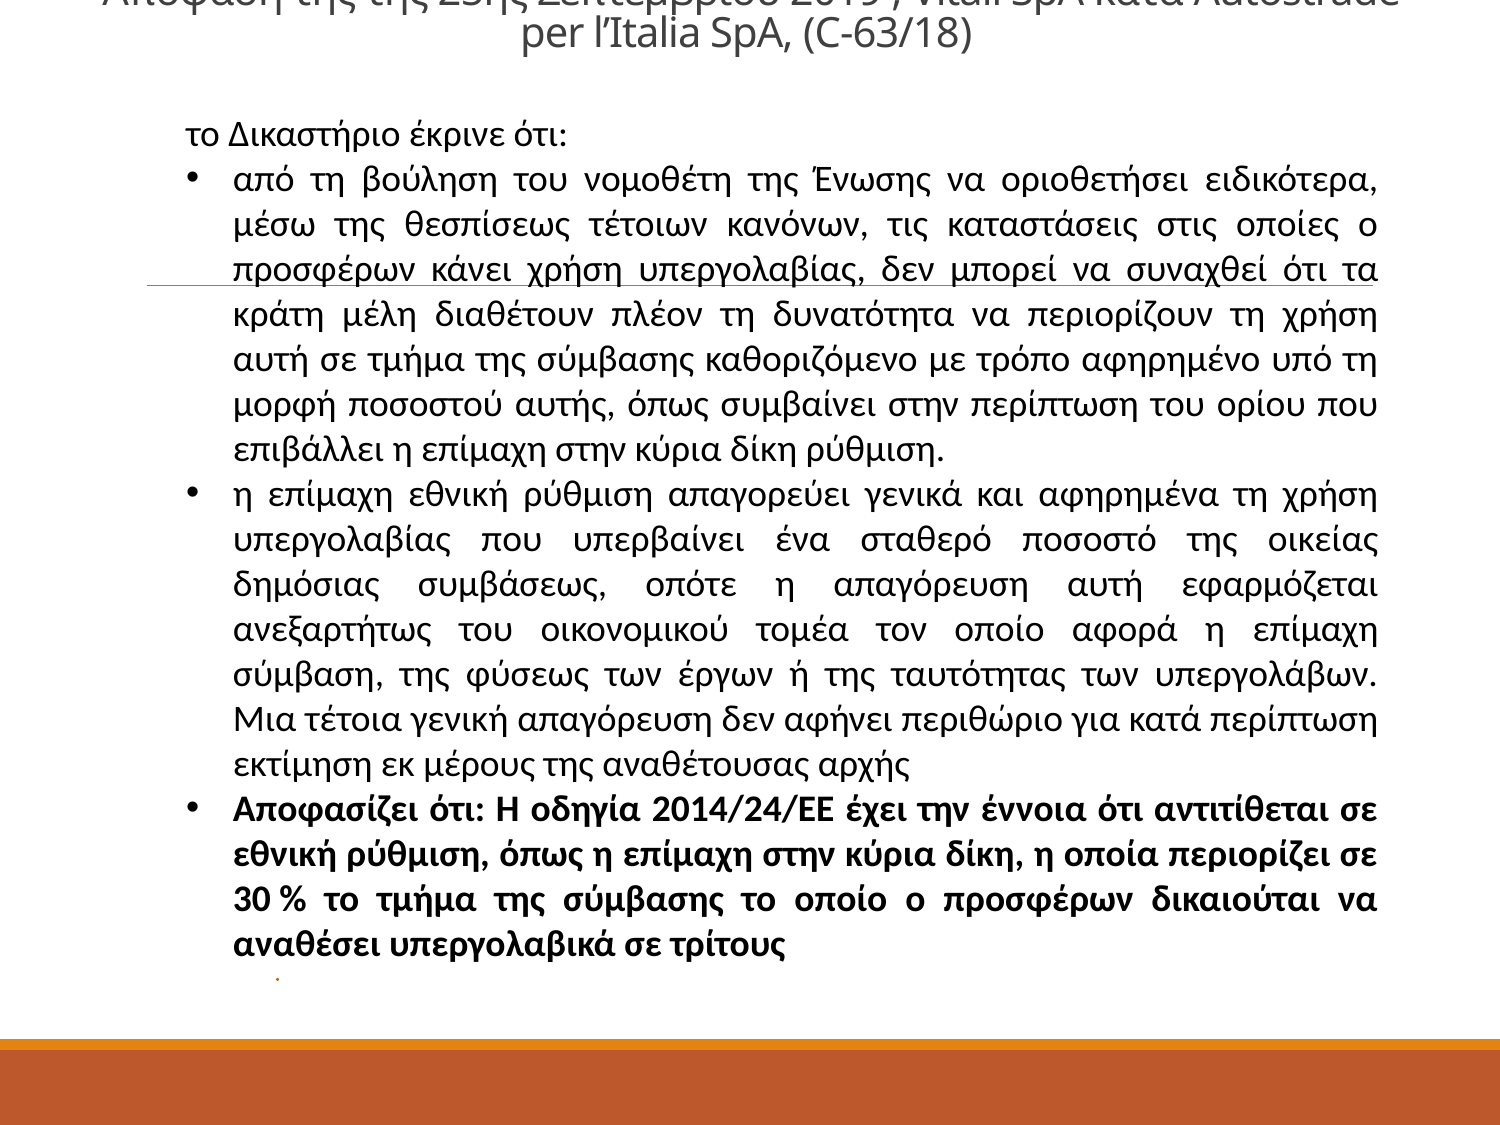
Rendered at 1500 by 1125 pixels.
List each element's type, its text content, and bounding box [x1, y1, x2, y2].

title Aπόφαση της της 25ης Σεπτεμβρίου 2019 , Vitali SpA κατά Autostrade per l’Italia SpA, (C‑63/18) [64, 0, 1438, 114]
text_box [272, 299, 1353, 984]
text_box το Δικαστήριο έκρινε ότι: από τη βούληση του νομοθέτη της Ένωσης να οριοθετήσει ειδικότερα, μέσω της θεσπίσεως τέτοιων κανόνων, τις καταστάσεις στις οποίες ο προσφέρων κάνει χρήση υπεργολαβίας, δεν μπορεί να συναχθεί ότι τα κράτη μέλη διαθέτουν πλέον τη δυνατότητα να περιορίζουν τη χρήση αυτή σε τμήμα της σύμβασης καθοριζόμενο με τρόπο αφηρημένο υπό τη μορφή ποσοστού αυτής, όπως συμβαίνει στην περίπτωση του ορίου που επιβάλλει η επίμαχη στην κύρια δίκη ρύθμιση. η επίμαχη εθνική ρύθμιση απαγορεύει γενικά και αφηρημένα τη χρήση υπεργολαβίας που υπερβαίνει ένα σταθερό ποσοστό της οικείας δημόσιας συμβάσεως, οπότε η απαγόρευση αυτή εφαρμόζεται ανεξαρτήτως του οικονομικού τομέα τον οποίο αφορά η επίμαχη σύμβαση, της φύσεως των έργων ή της ταυτότητας των υπεργολάβων. Μια τέτοια γενική απαγόρευση δεν αφήνει περιθώριο για κατά περίπτωση εκτίμηση εκ μέρους της αναθέτουσας αρχής Αποφασίζει ότι: Η οδηγία 2014/24/ΕΕ έχει την έννοια ότι αντιτίθεται σε εθνική ρύθμιση, όπως η επίμαχη στην κύρια δίκη, η οποία περιορίζει σε 30 % το τμήμα της σύμβασης το οποίο ο προσφέρων δικαιούται να αναθέσει υπεργολαβικά σε τρίτους [171, 114, 1394, 972]
